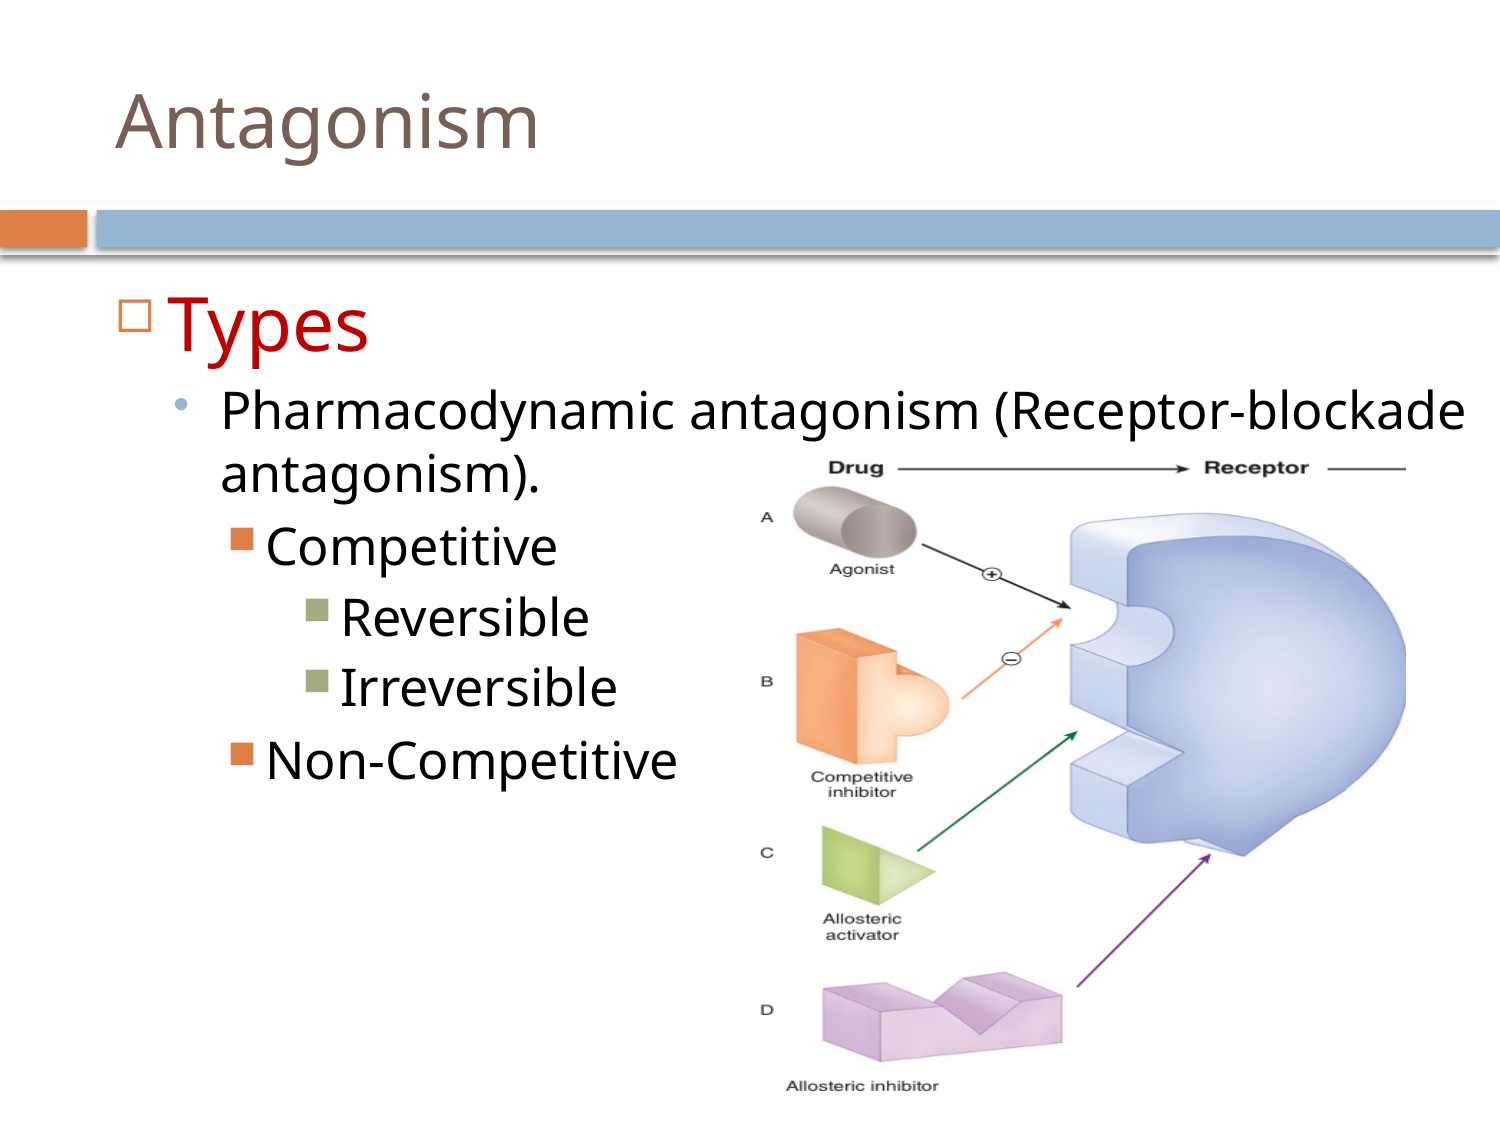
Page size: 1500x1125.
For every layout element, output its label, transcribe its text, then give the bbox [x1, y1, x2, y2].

list Types Pharmacodynamic antagonism (Receptor-blockade antagonism). Competitive Reversible Irreversible Non-Competitive [100, 269, 1500, 1109]
title Antagonism [100, 37, 1438, 200]
picture [721, 454, 1407, 1109]
